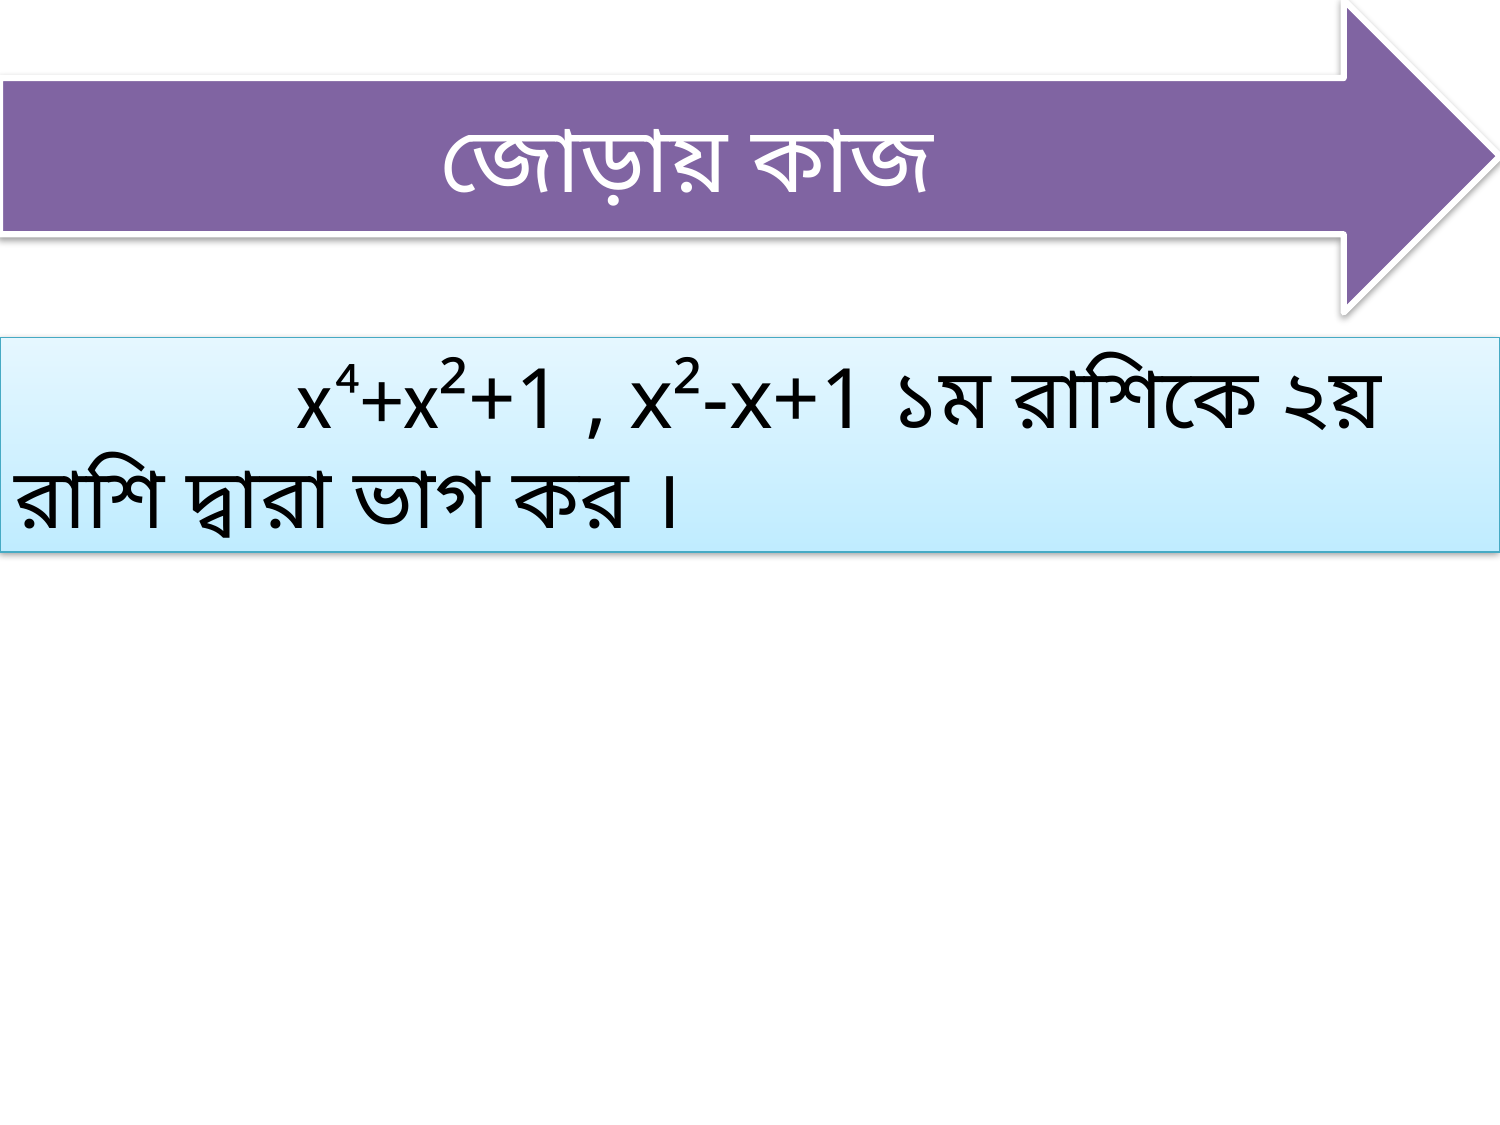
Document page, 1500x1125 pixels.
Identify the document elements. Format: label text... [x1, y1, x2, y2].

text_box জোড়ায় কাজ [0, 0, 1500, 316]
text_box x⁴+x²+1 , x²-x+1 ১ম রাশিকে ২য় রাশি দ্বারা ভাগ কর । [0, 337, 1500, 553]
